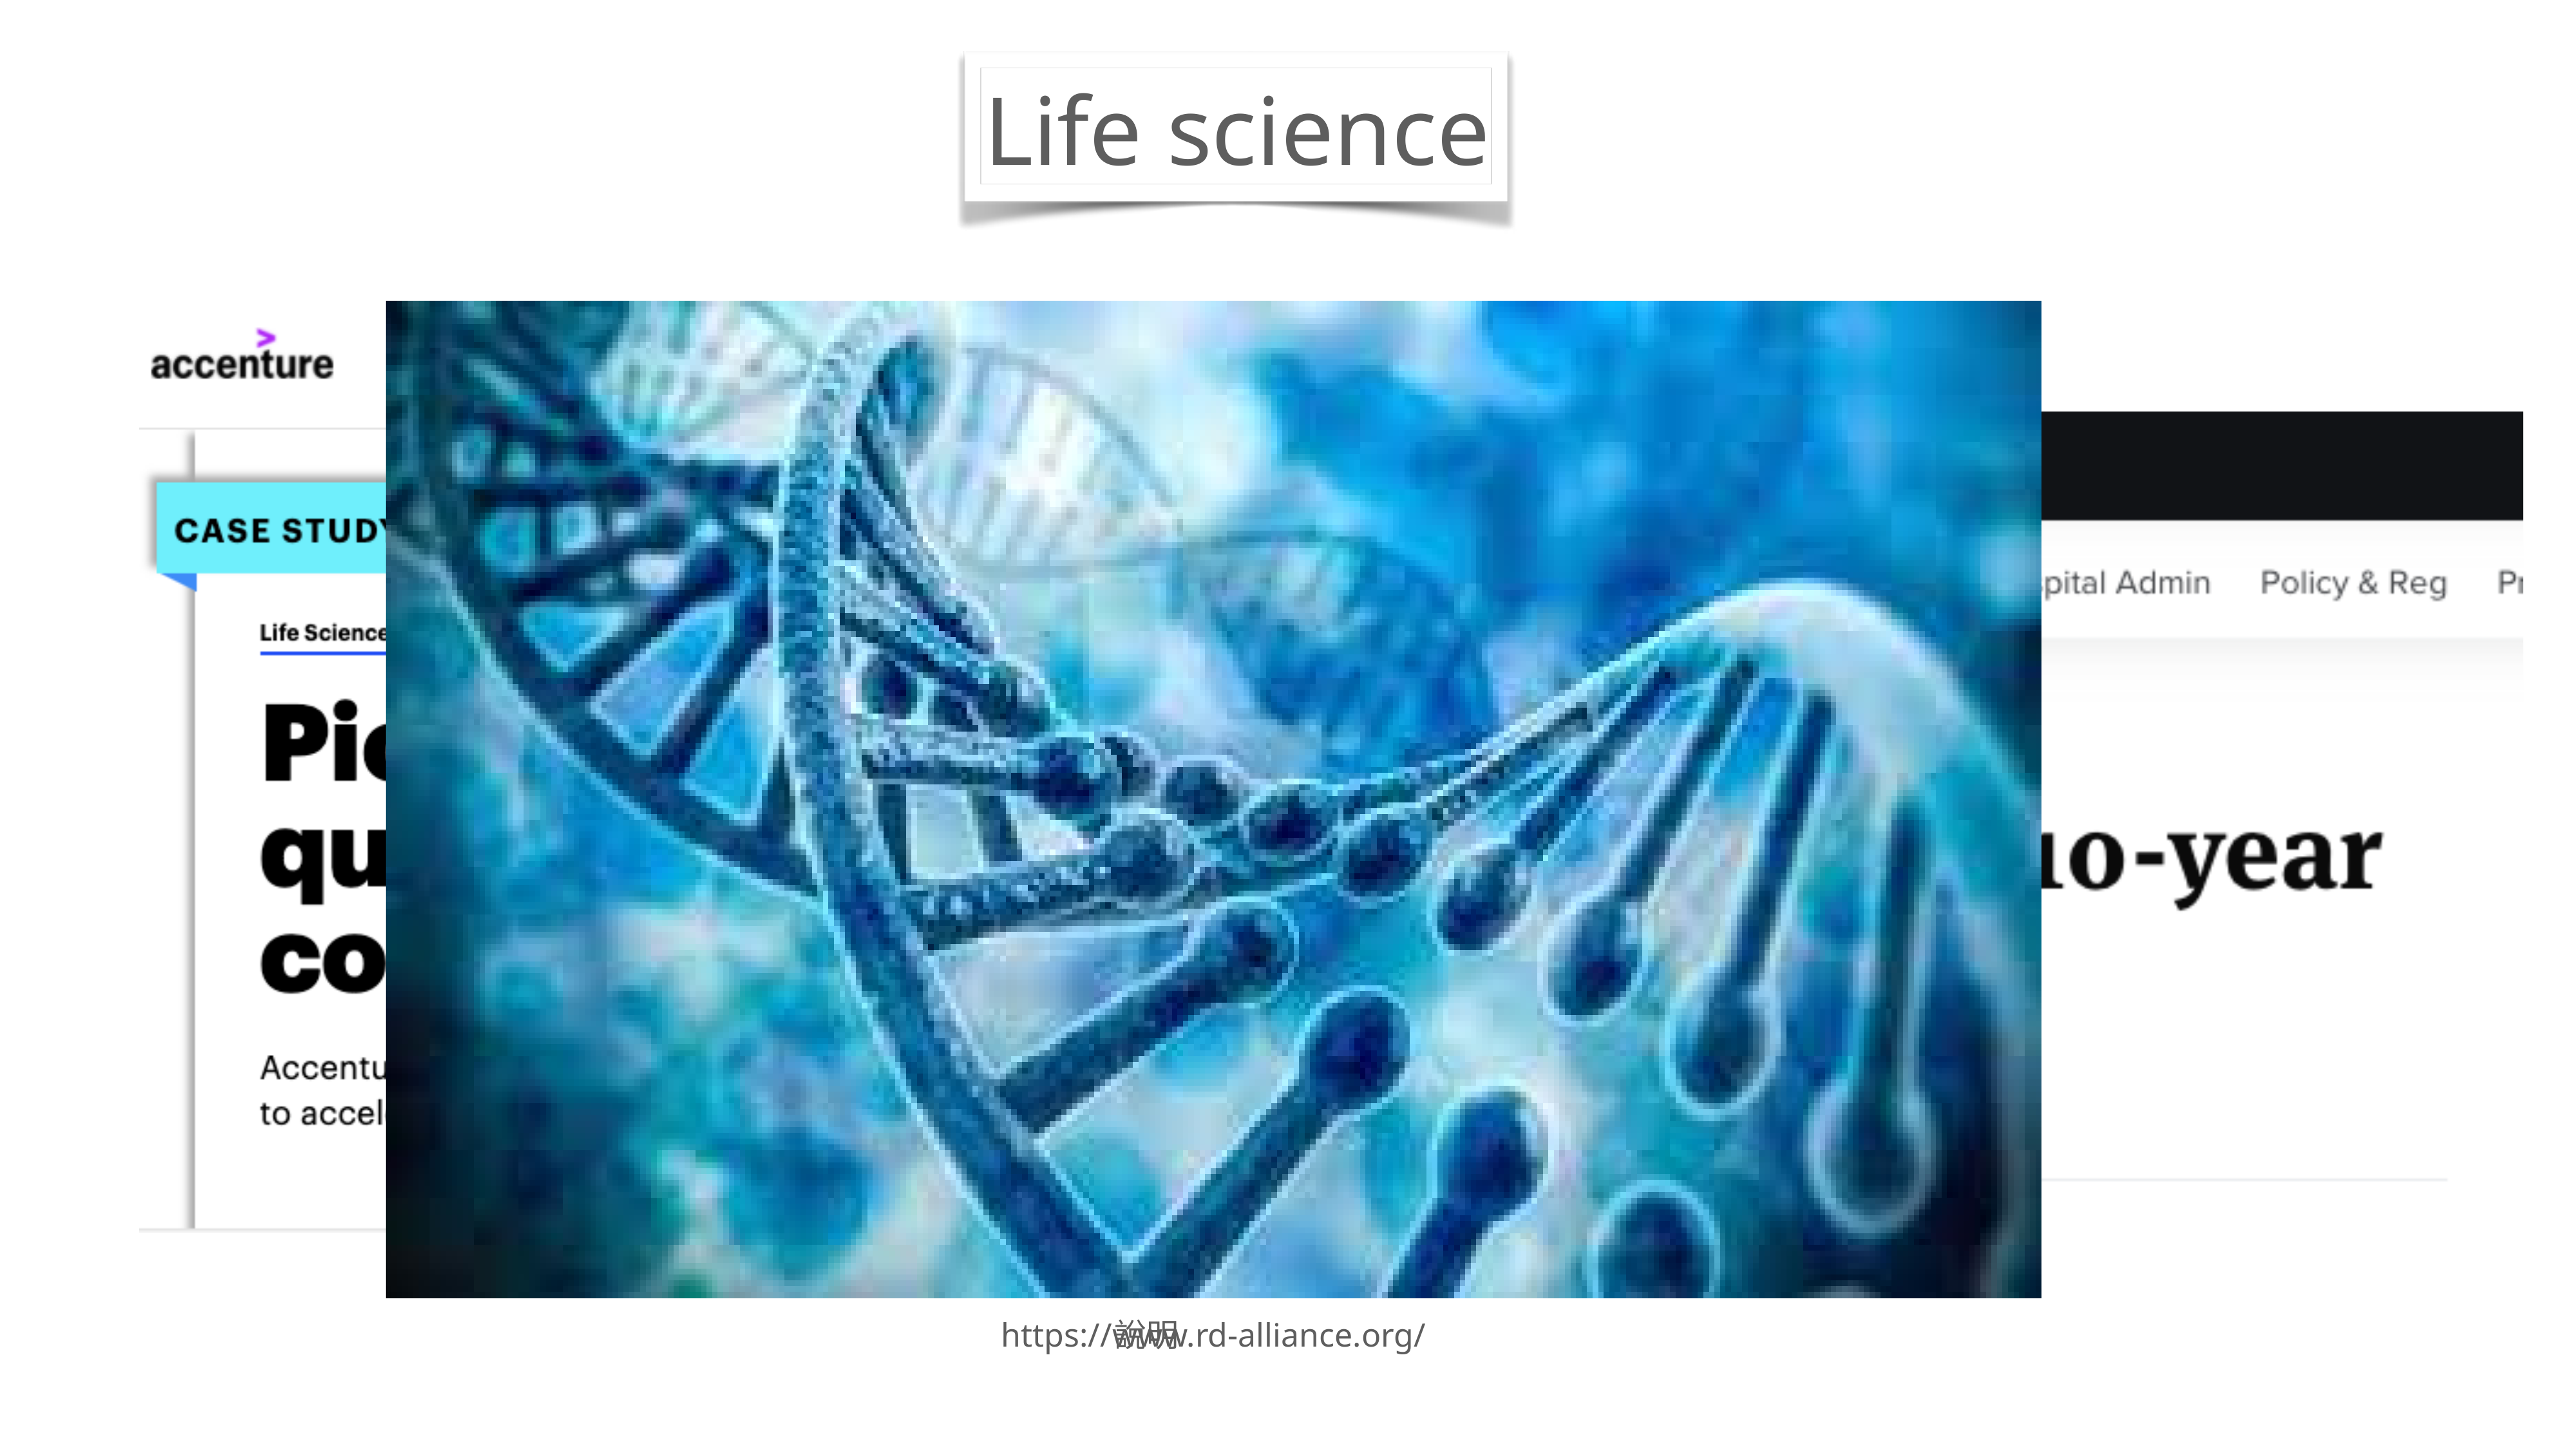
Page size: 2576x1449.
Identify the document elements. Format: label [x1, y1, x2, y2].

text_box [2041, 411, 2524, 1256]
text_box [957, 51, 1517, 234]
text_box [385, 442, 1908, 1367]
picture [139, 316, 386, 1233]
text_box [386, 301, 2041, 1361]
